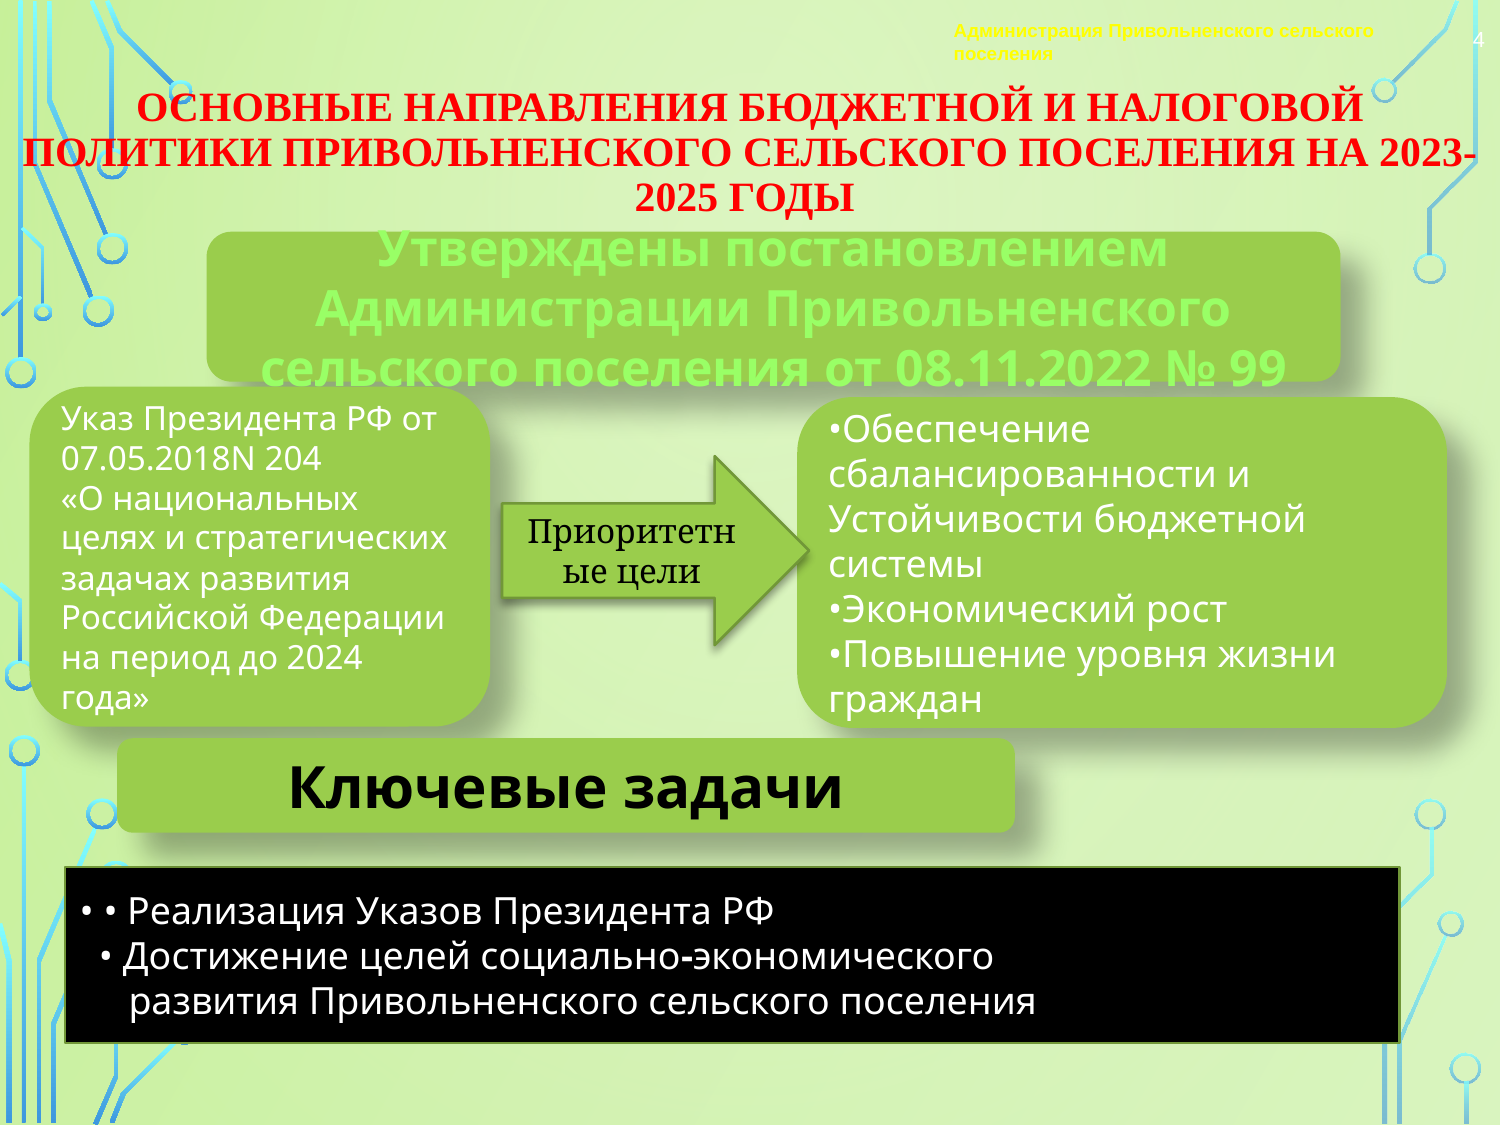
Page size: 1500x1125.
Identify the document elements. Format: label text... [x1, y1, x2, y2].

text_box • • Реализация Указов Президента РФ • Достижение целей социально-экономического развития Привольненского сельского поселения [64, 866, 1401, 1044]
text_box Утверждены постановлением Администрации Привольненского сельского поселения от 08.11.2022 № 99 [205, 230, 1342, 383]
slide_number 4 [1374, 0, 1500, 79]
text_box Указ Президента РФ от 07.05.2018N 204 «О национальных целях и стратегических задачах развития Российской Федерации на период до 2024 года» [28, 385, 492, 728]
title Основные направления бюджетной и налоговой политики Привольненского сельского поселения на 2023-2025 годы [0, 149, 1500, 220]
text_box •Обеспечение сбалансированности и Устойчивости бюджетной системы •Экономический рост •Повышение уровня жизни граждан [795, 395, 1449, 730]
text_box Администрация Привольненского сельского поселения [938, 11, 1472, 72]
text_box Ключевые задачи [115, 736, 1017, 835]
text_box Приоритетные цели [500, 454, 811, 647]
